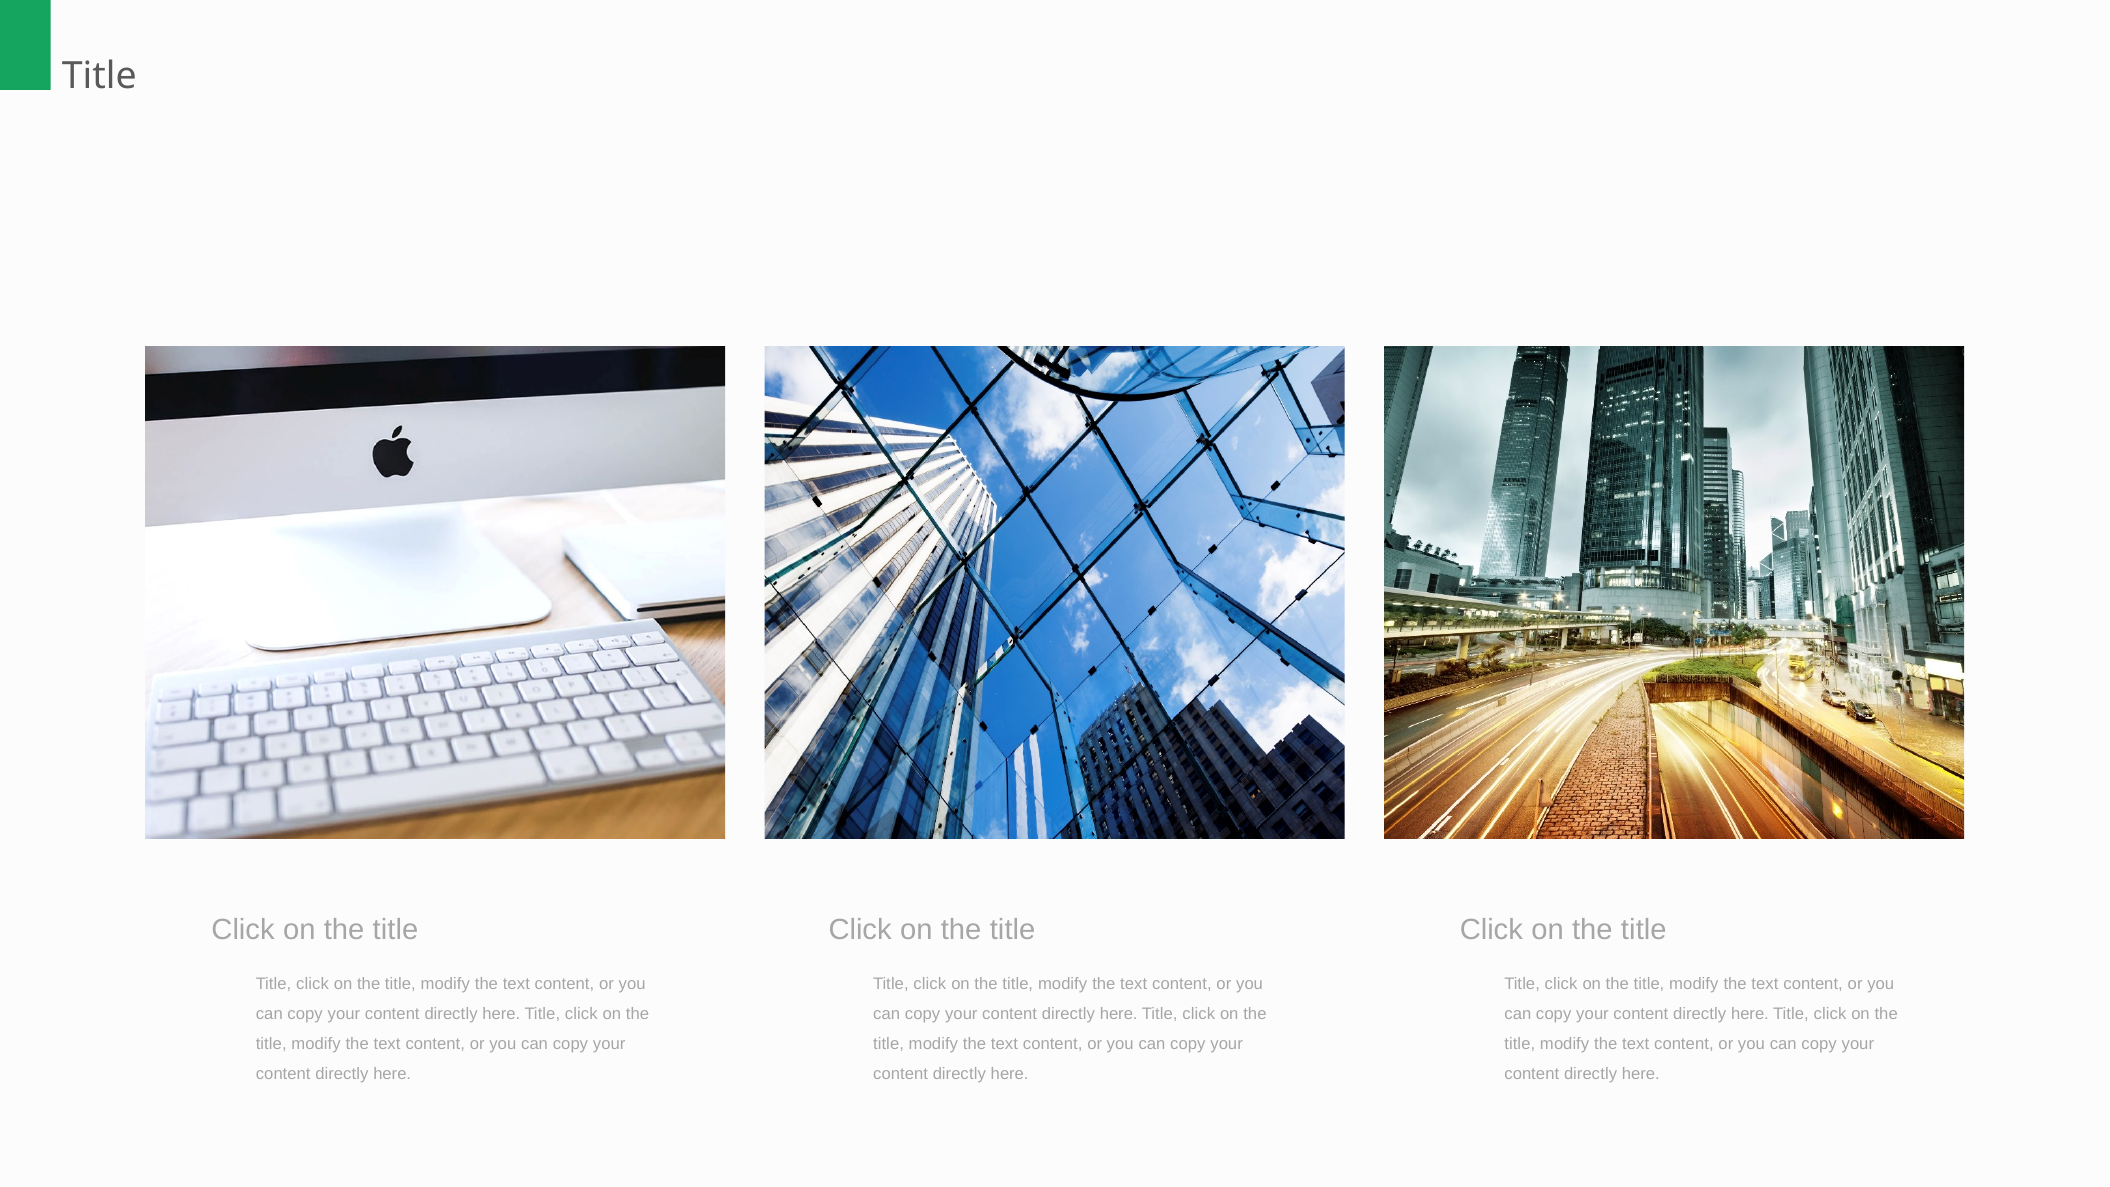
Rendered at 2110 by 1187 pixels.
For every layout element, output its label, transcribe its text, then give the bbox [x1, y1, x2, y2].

text_box [144, 346, 726, 840]
text_box Click on the title [812, 902, 1053, 954]
text_box Title, click on the title, modify the text content, or you can copy your content directly here. Title, click on the title, modify the text content, or you can copy your content directly here. [239, 954, 685, 1091]
text_box Title, click on the title, modify the text content, or you can copy your content directly here. Title, click on the title, modify the text content, or you can copy your content directly here. [1488, 954, 1933, 1091]
text_box Title [50, 45, 418, 102]
text_box [1383, 346, 1965, 840]
text_box Title, click on the title, modify the text content, or you can copy your content directly here. Title, click on the title, modify the text content, or you can copy your content directly here. [856, 954, 1302, 1091]
text_box [764, 346, 1346, 840]
text_box Click on the title [195, 902, 435, 954]
text_box Click on the title [1443, 902, 1684, 954]
